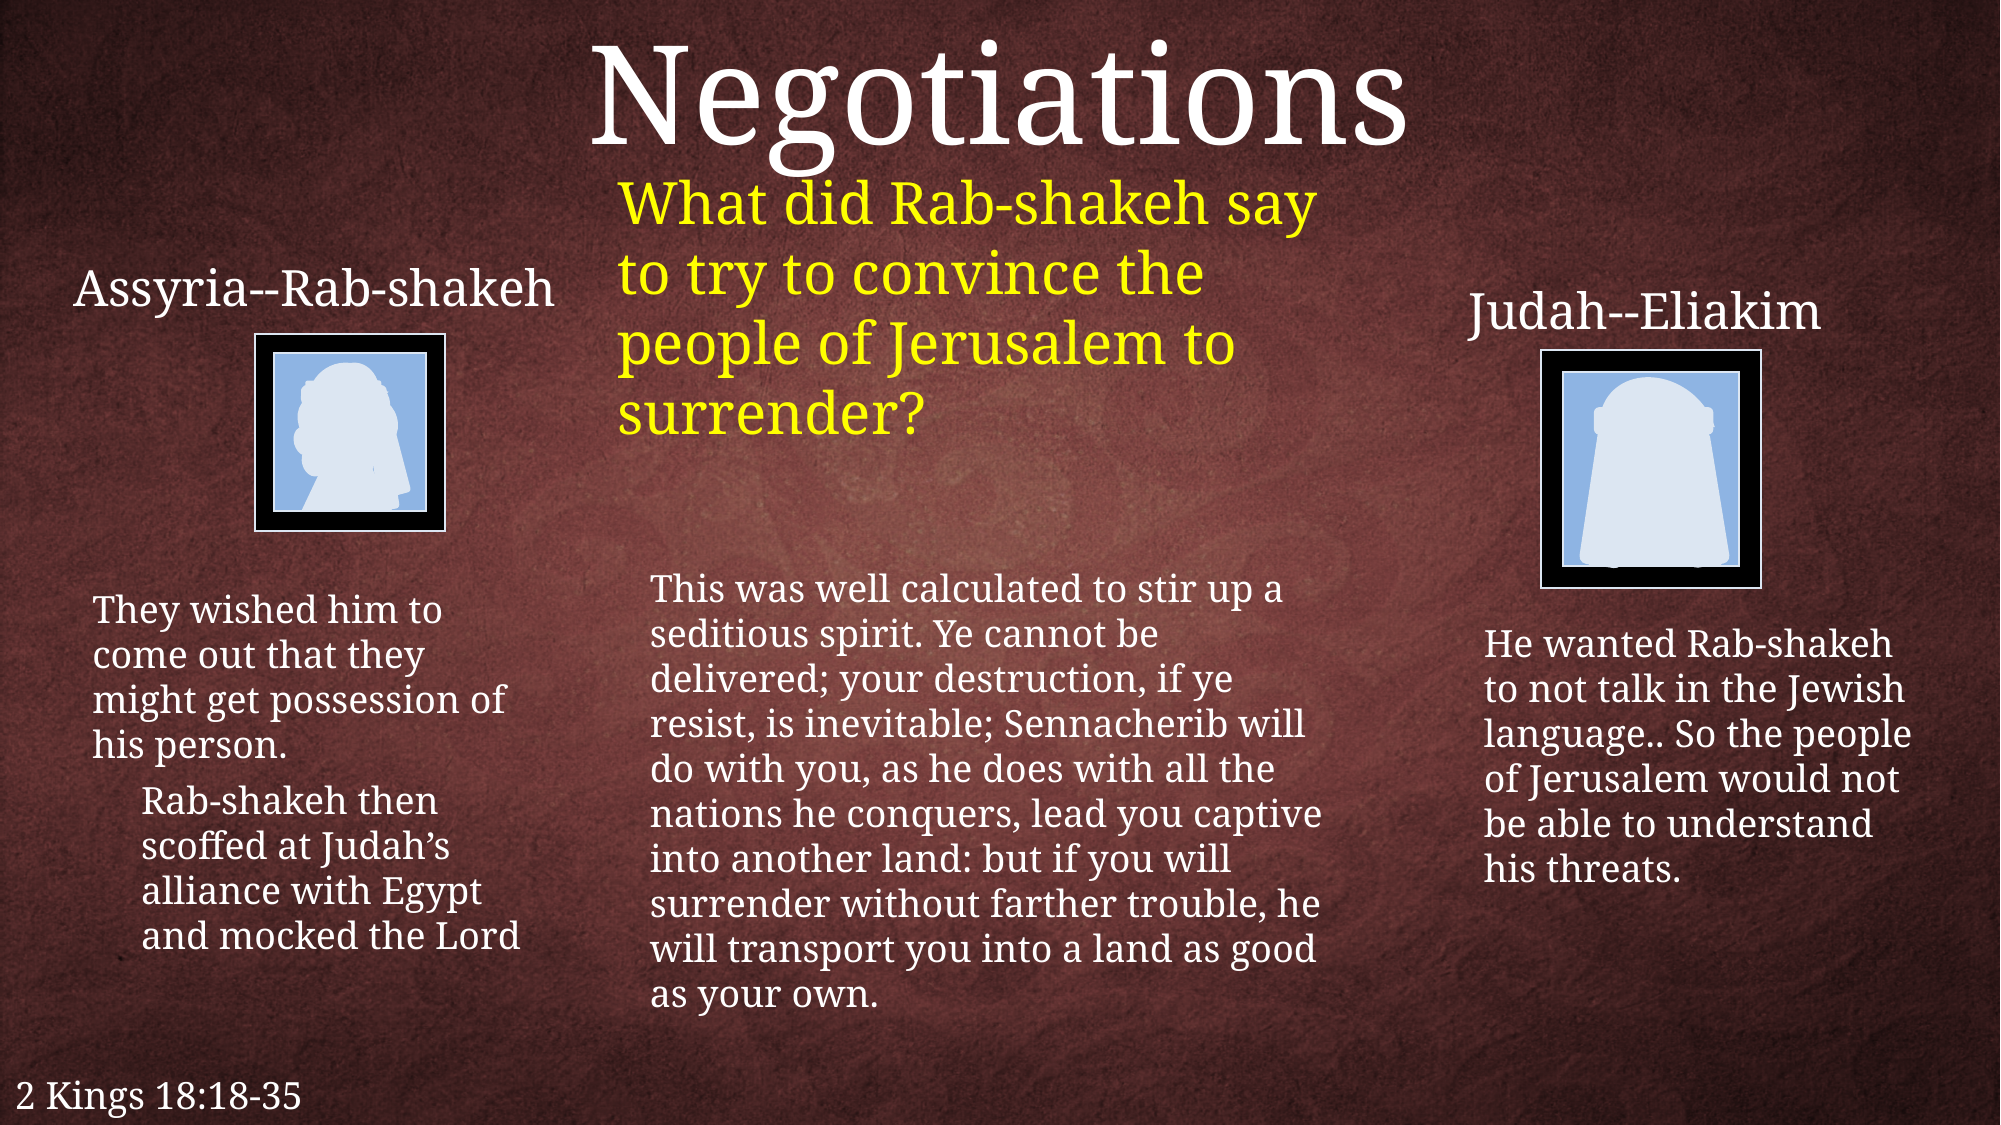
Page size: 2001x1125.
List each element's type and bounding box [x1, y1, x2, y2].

picture [0, 0, 2000, 1125]
text_box [1413, 272, 1940, 901]
text_box [39, 248, 591, 967]
